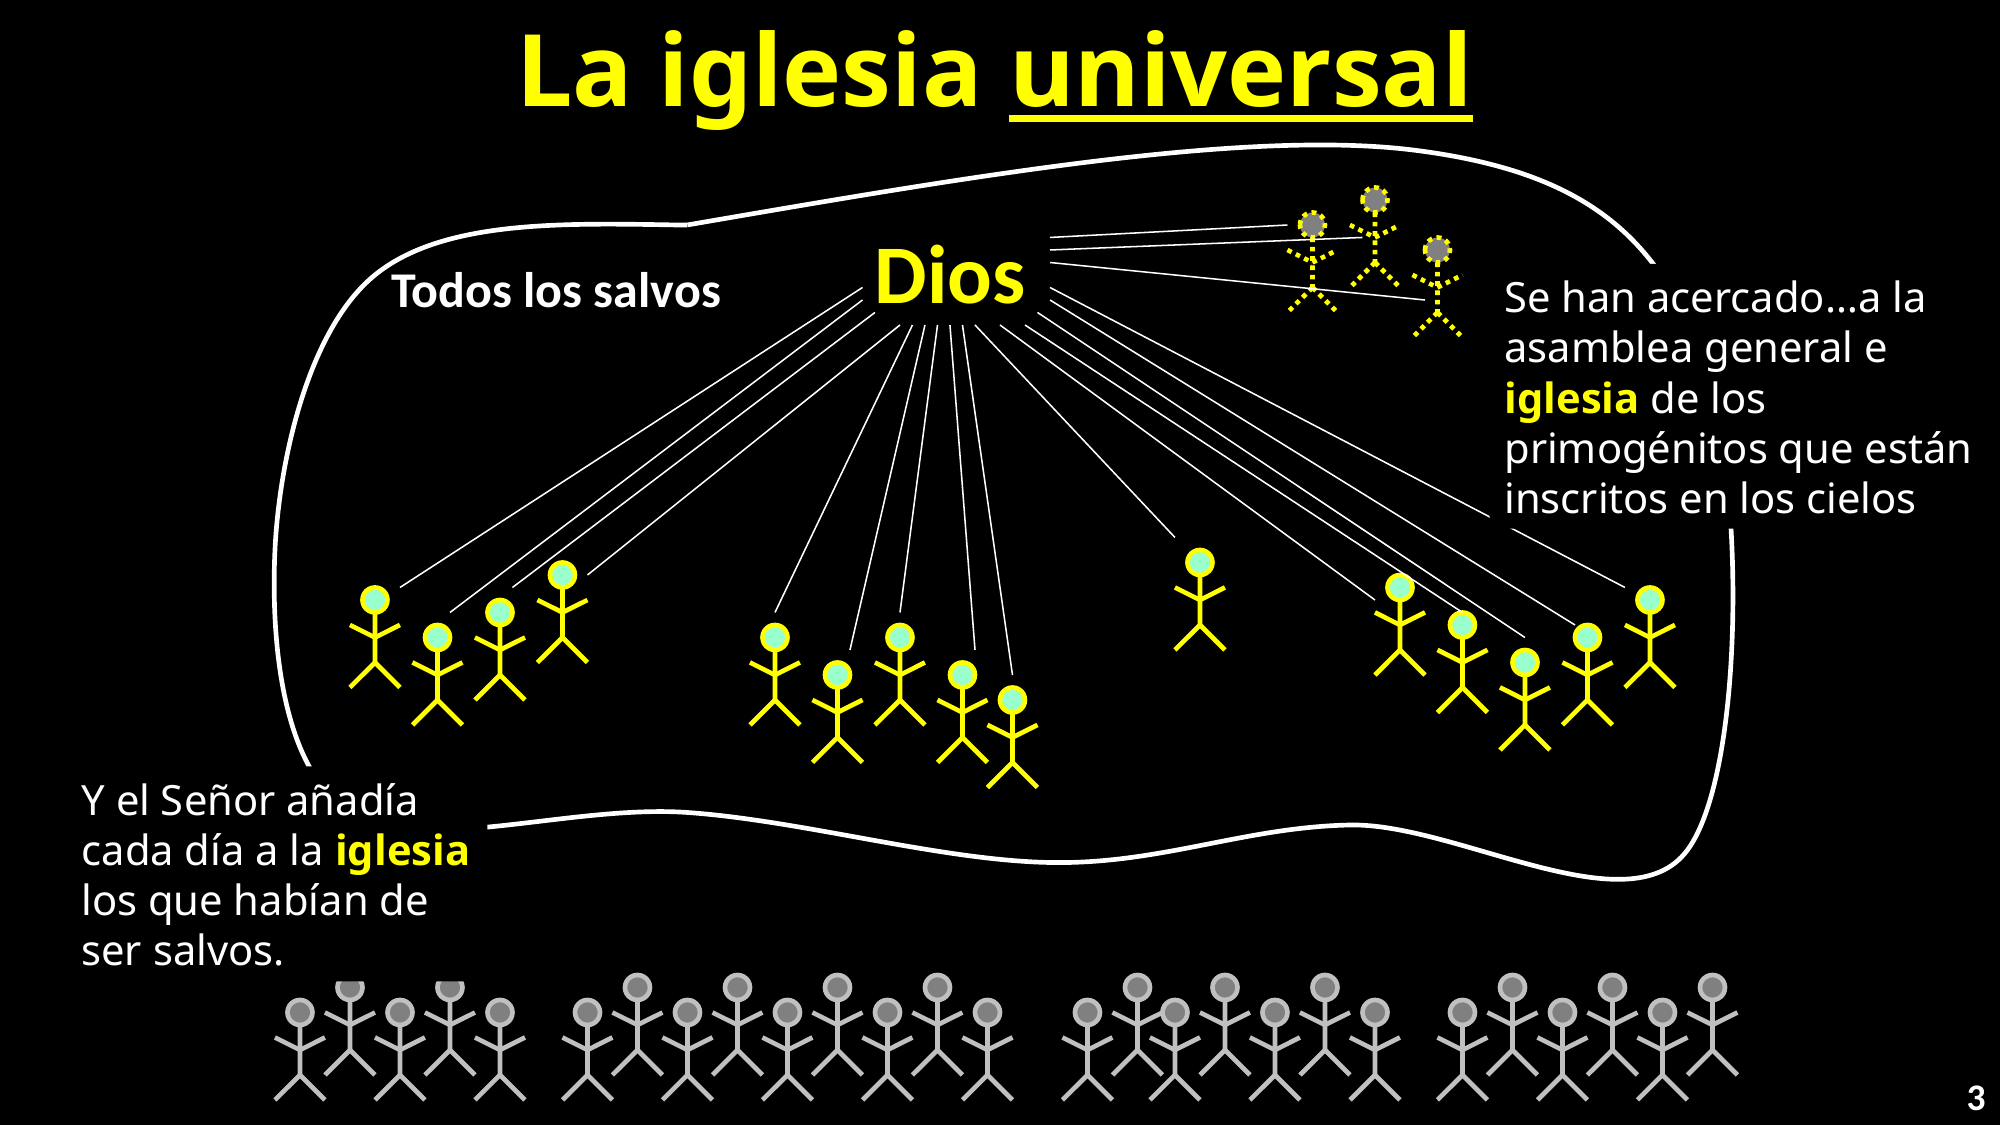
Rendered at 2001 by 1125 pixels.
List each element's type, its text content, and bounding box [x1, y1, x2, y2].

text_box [1062, 999, 1113, 1100]
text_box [712, 974, 763, 1075]
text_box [1299, 974, 1350, 1075]
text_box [1437, 999, 1488, 1100]
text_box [1487, 974, 1538, 1075]
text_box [662, 999, 713, 1100]
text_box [1112, 974, 1163, 1075]
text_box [1249, 999, 1301, 1100]
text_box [1149, 999, 1200, 1100]
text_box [1537, 999, 1588, 1100]
slide_number 3 [1550, 1065, 2000, 1125]
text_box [270, 129, 1746, 930]
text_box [374, 999, 425, 1100]
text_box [612, 974, 663, 1075]
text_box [474, 999, 525, 1100]
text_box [962, 999, 1013, 1100]
text_box Y el Señor añadía cada día a la iglesia los que habían de ser salvos. [66, 766, 488, 982]
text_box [1349, 999, 1400, 1100]
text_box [562, 999, 613, 1100]
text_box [424, 974, 476, 1075]
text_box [912, 974, 963, 1075]
text_box Se han acercado…a la asamblea general e iglesia de los primogénitos que están inscritos en los cielos [1746, 263, 1990, 529]
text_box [1199, 974, 1250, 1075]
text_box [812, 974, 863, 1075]
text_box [1587, 974, 1638, 1075]
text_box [862, 999, 913, 1100]
title La iglesia universal [132, 17, 1858, 133]
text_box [324, 974, 375, 1075]
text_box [1687, 974, 1738, 1075]
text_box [1637, 999, 1688, 1100]
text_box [762, 999, 813, 1100]
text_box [274, 999, 326, 1100]
